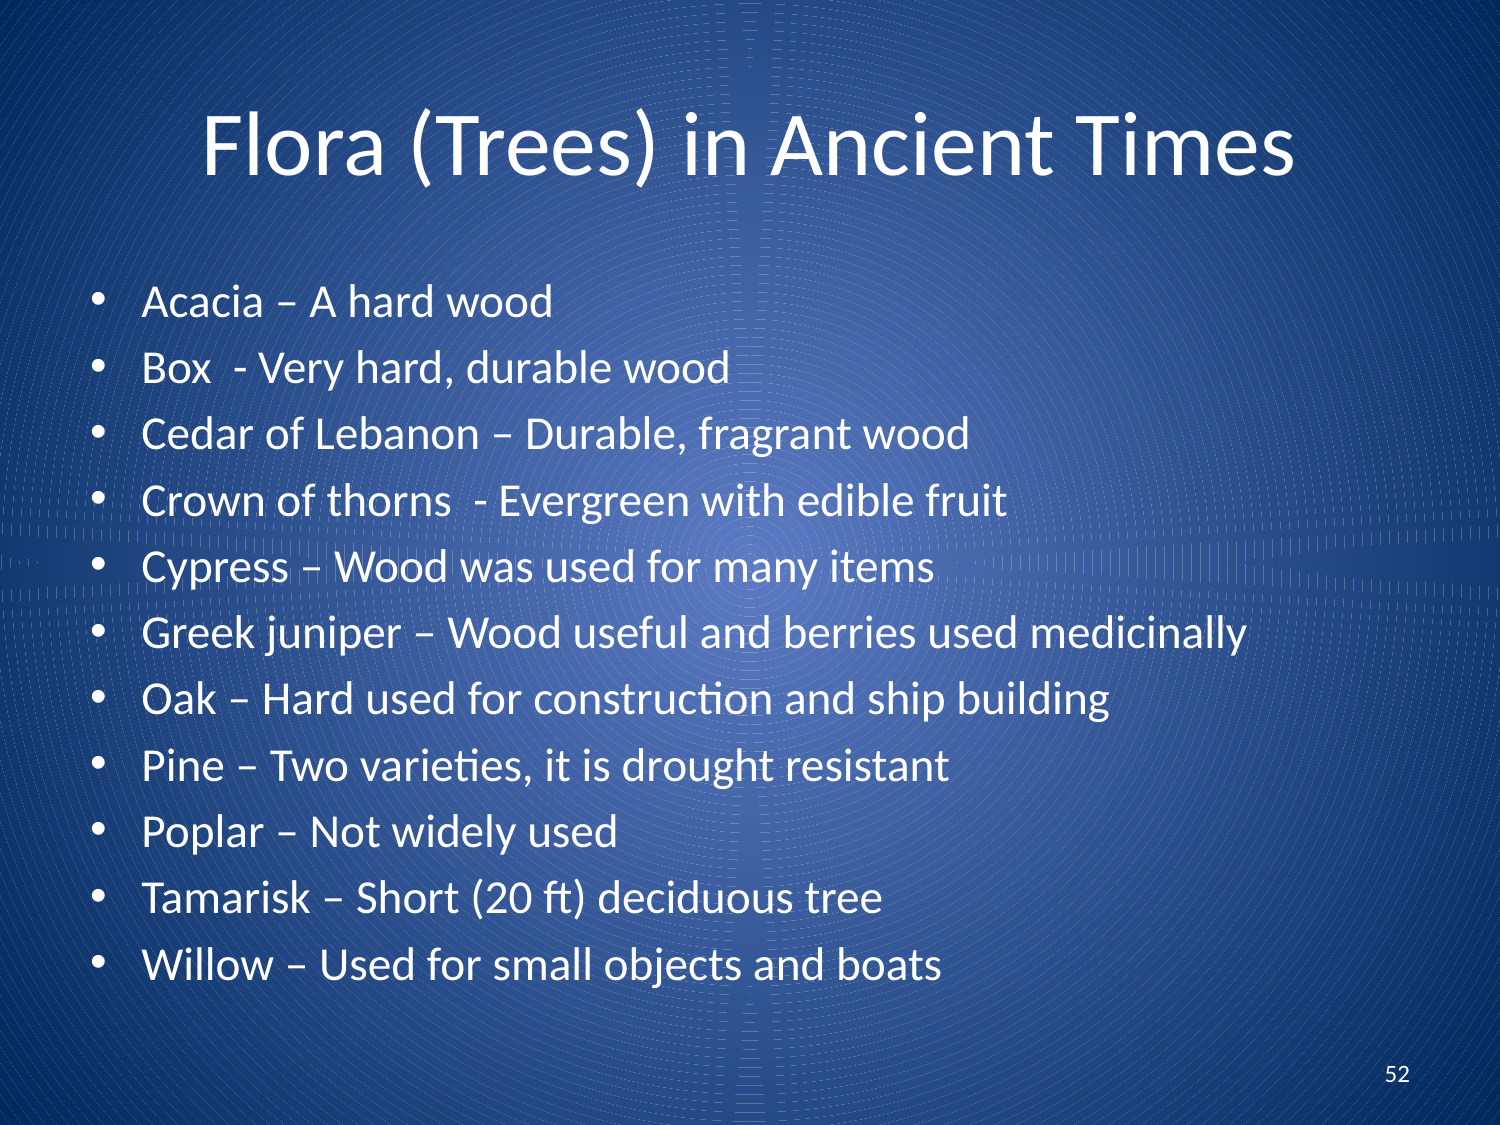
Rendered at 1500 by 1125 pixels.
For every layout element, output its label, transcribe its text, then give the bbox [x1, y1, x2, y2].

slide_number 52 [1074, 1042, 1425, 1103]
list Acacia – A hard wood Box - Very hard, durable wood Cedar of Lebanon – Durable, fragrant wood Crown of thorns - Evergreen with edible fruit Cypress – Wood was used for many items Greek juniper – Wood useful and berries used medicinally Oak – Hard used for construction and ship building Pine – Two varieties, it is drought resistant Poplar – Not widely used Tamarisk – Short (20 ft) deciduous tree Willow – Used for small objects and boats [75, 262, 1425, 1005]
title Flora (Trees) in Ancient Times [75, 45, 1425, 233]
